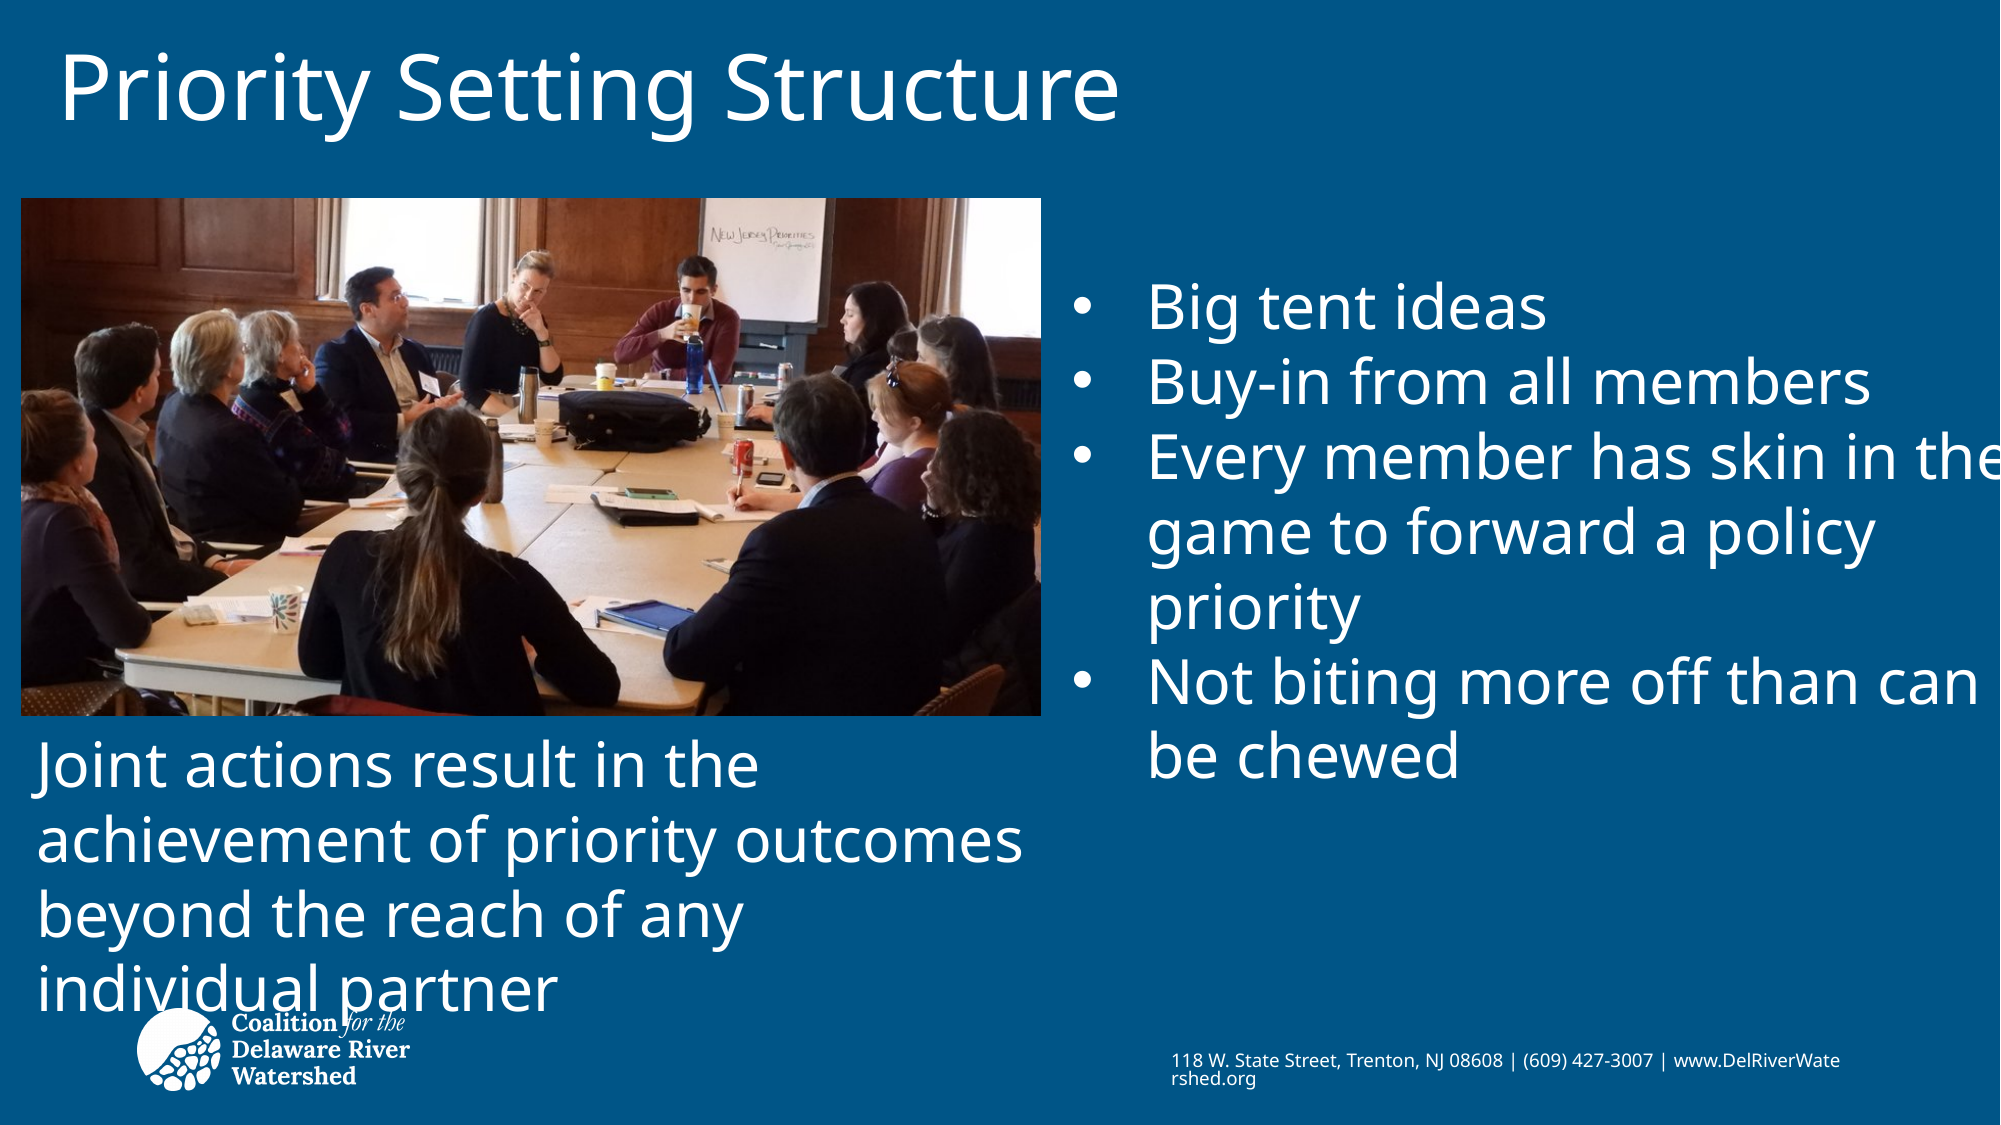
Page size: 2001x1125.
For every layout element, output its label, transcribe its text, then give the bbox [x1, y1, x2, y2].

text_box Joint actions result in the achievement of priority outcomes beyond the reach of any individual partner [21, 717, 1057, 1077]
text_box Big tent ideas Buy-in from all members Every member has skin in the game to forward a policy priority Not biting more off than can be chewed [1056, 184, 2000, 799]
title Priority Setting Structure [42, 0, 1768, 199]
picture [21, 198, 1041, 716]
picture [137, 1077, 410, 1091]
footer 118 W. State Street, Trenton, NJ 08608 | (609) 427-3007 | www.DelRiverWatershed.org [1156, 1031, 1863, 1091]
